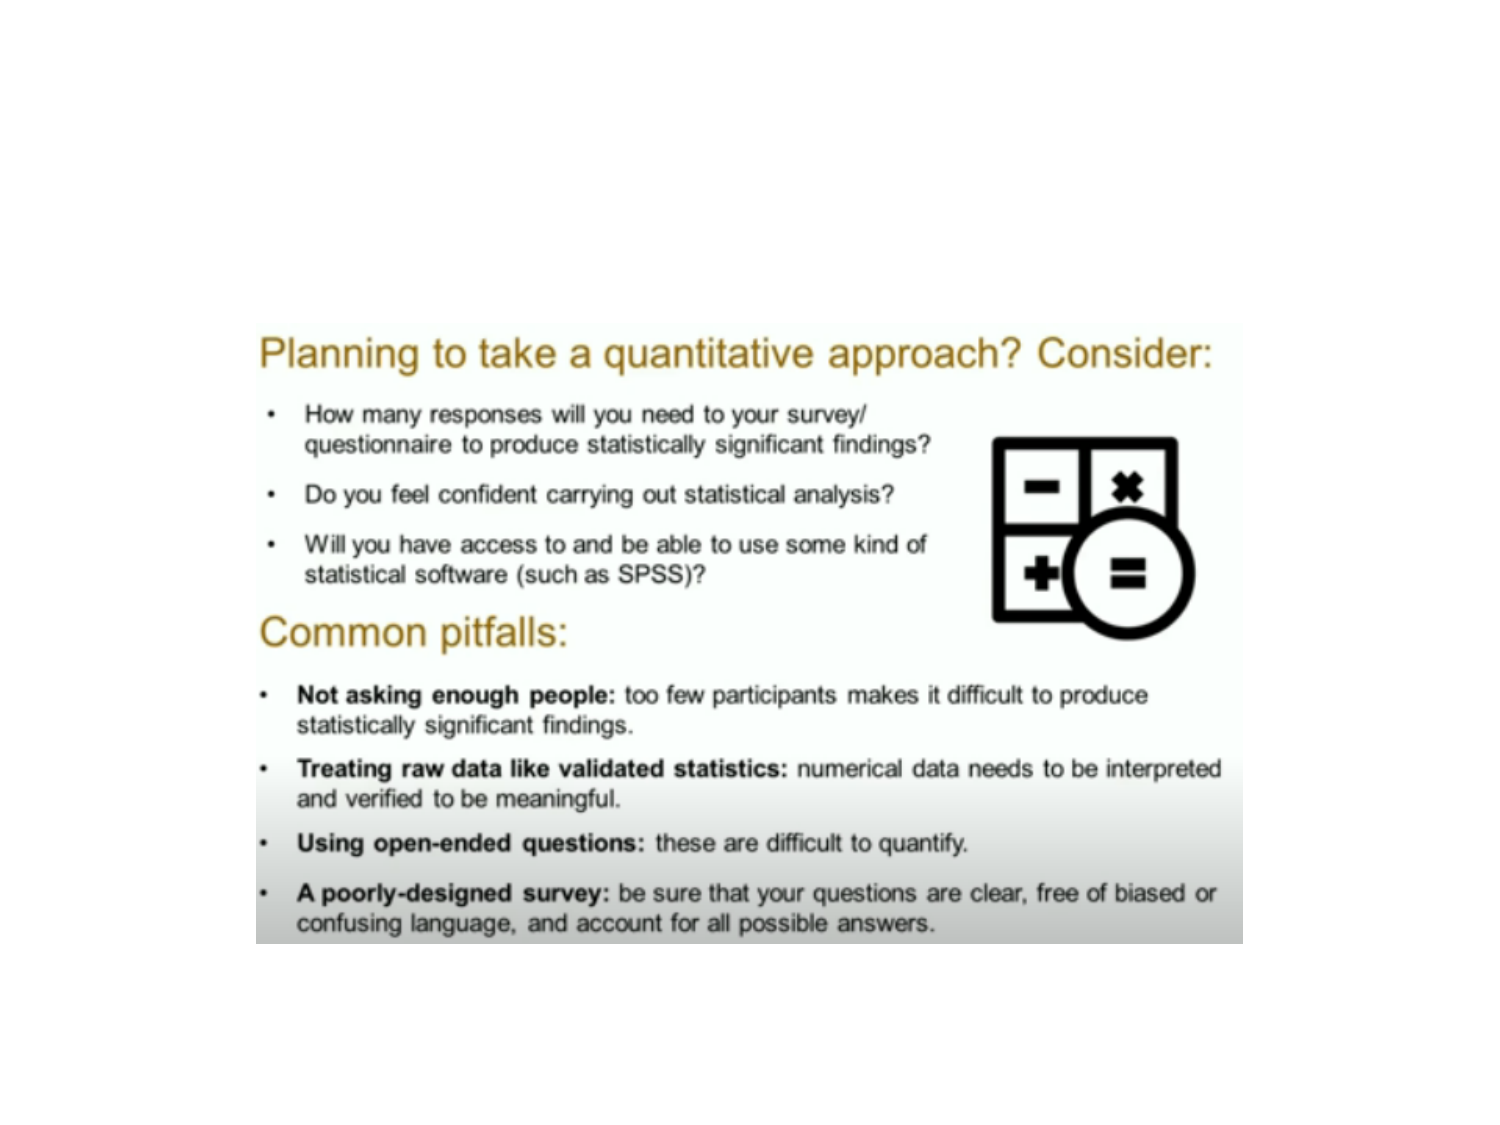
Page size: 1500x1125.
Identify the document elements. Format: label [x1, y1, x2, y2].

list [256, 323, 1244, 945]
